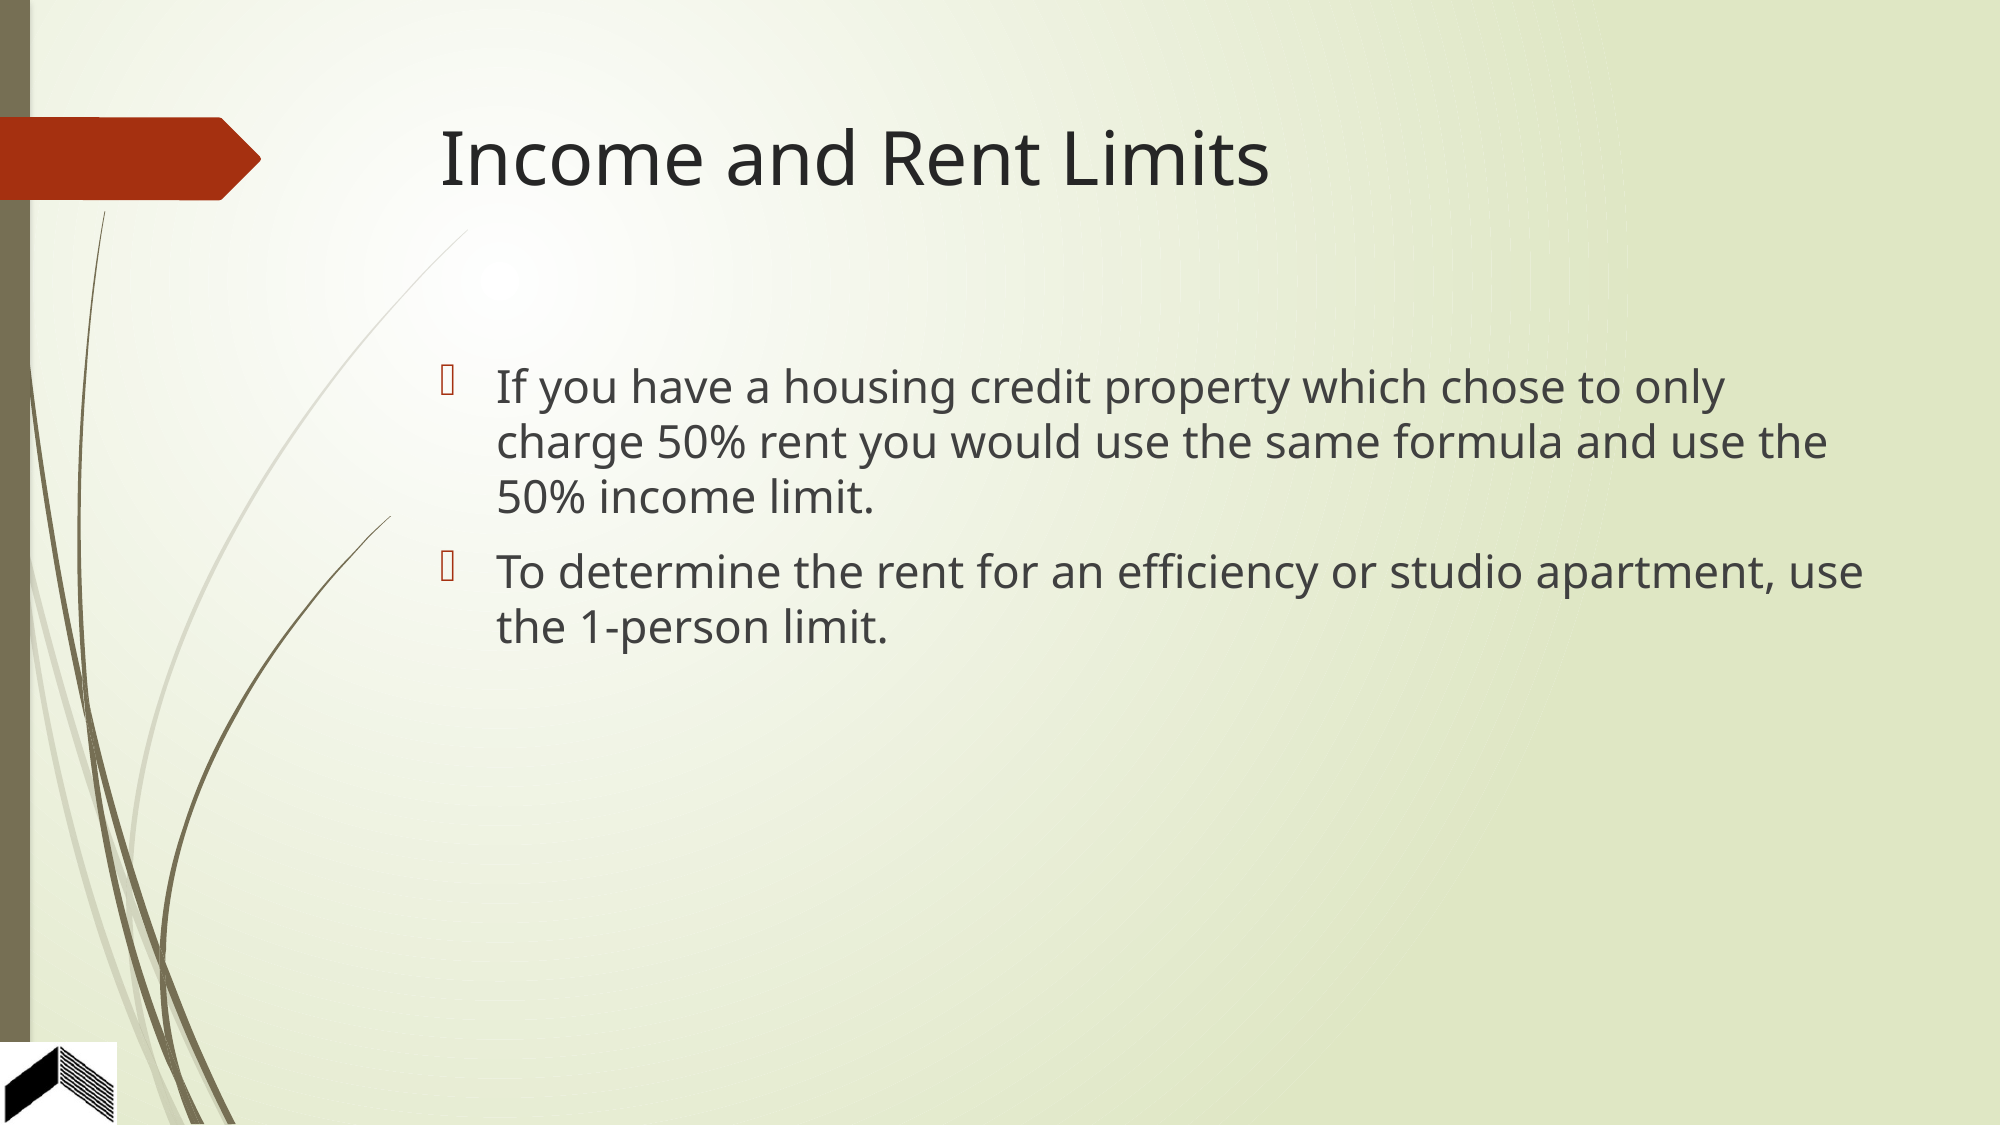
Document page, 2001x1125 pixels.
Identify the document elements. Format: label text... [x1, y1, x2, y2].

title Income and Rent Limits [425, 102, 1888, 313]
list If you have a housing credit property which chose to only charge 50% rent you would use the same formula and use the 50% income limit. To determine the rent for an efficiency or studio apartment, use the 1-person limit. [424, 350, 1888, 970]
picture [0, 1042, 117, 1125]
